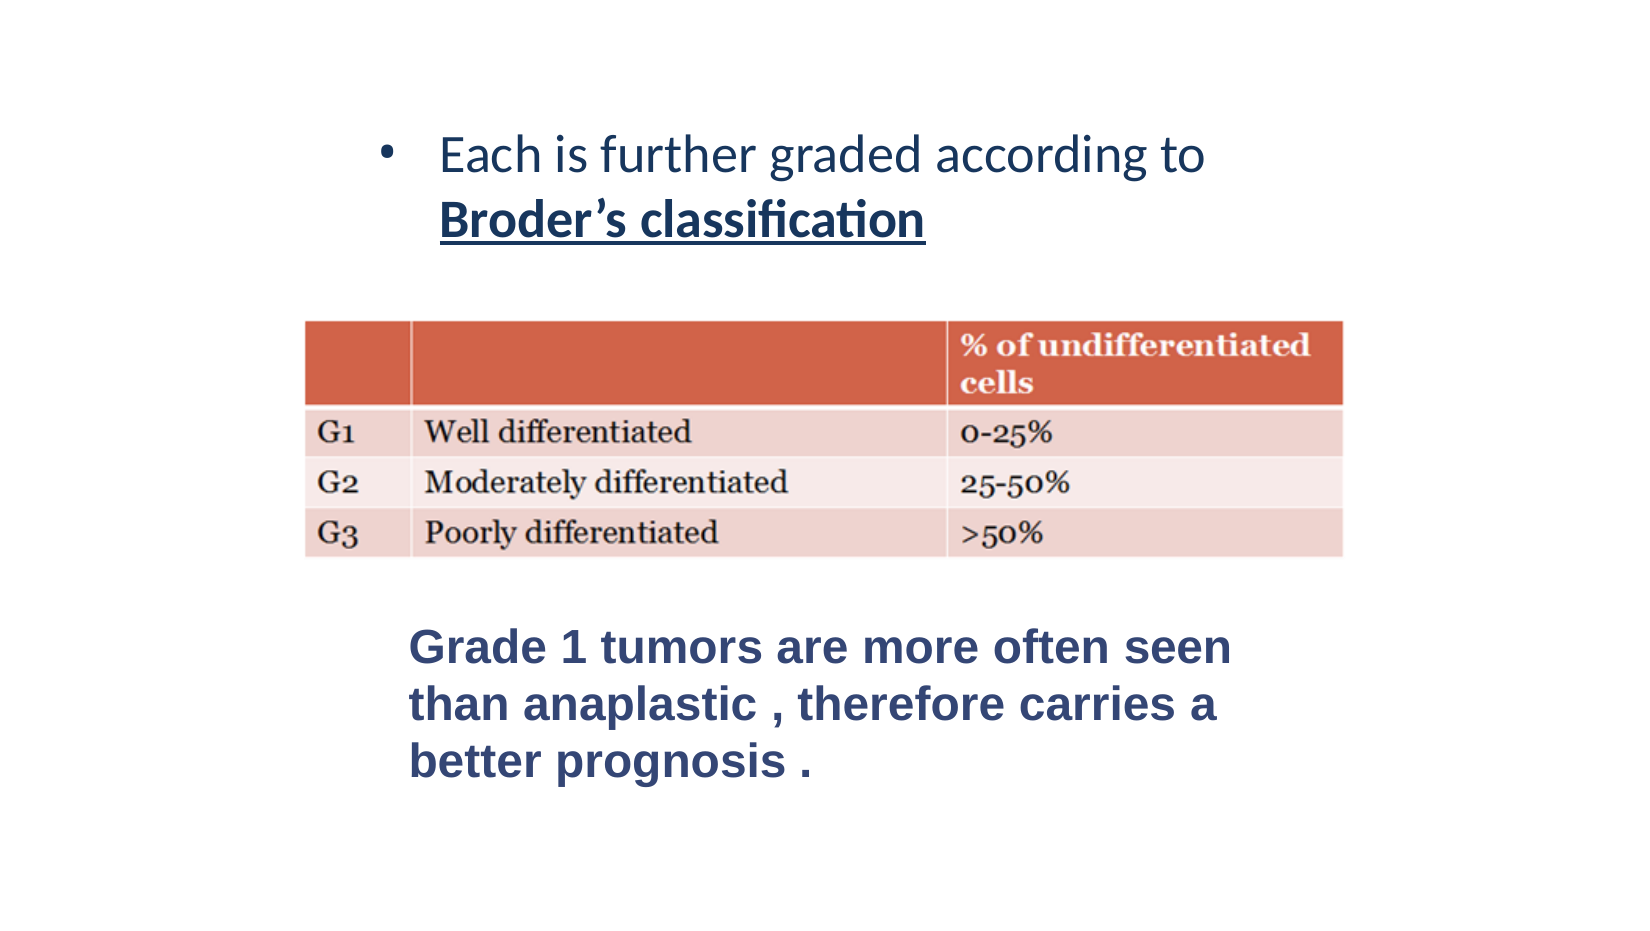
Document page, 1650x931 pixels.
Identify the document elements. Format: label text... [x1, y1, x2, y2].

text_box Grade 1 tumors are more often seen than anaplastic , therefore carries a better prognosis . [406, 615, 1234, 789]
picture [304, 320, 1346, 560]
text_box Each is further graded according to Broder’s classification [375, 115, 1213, 249]
